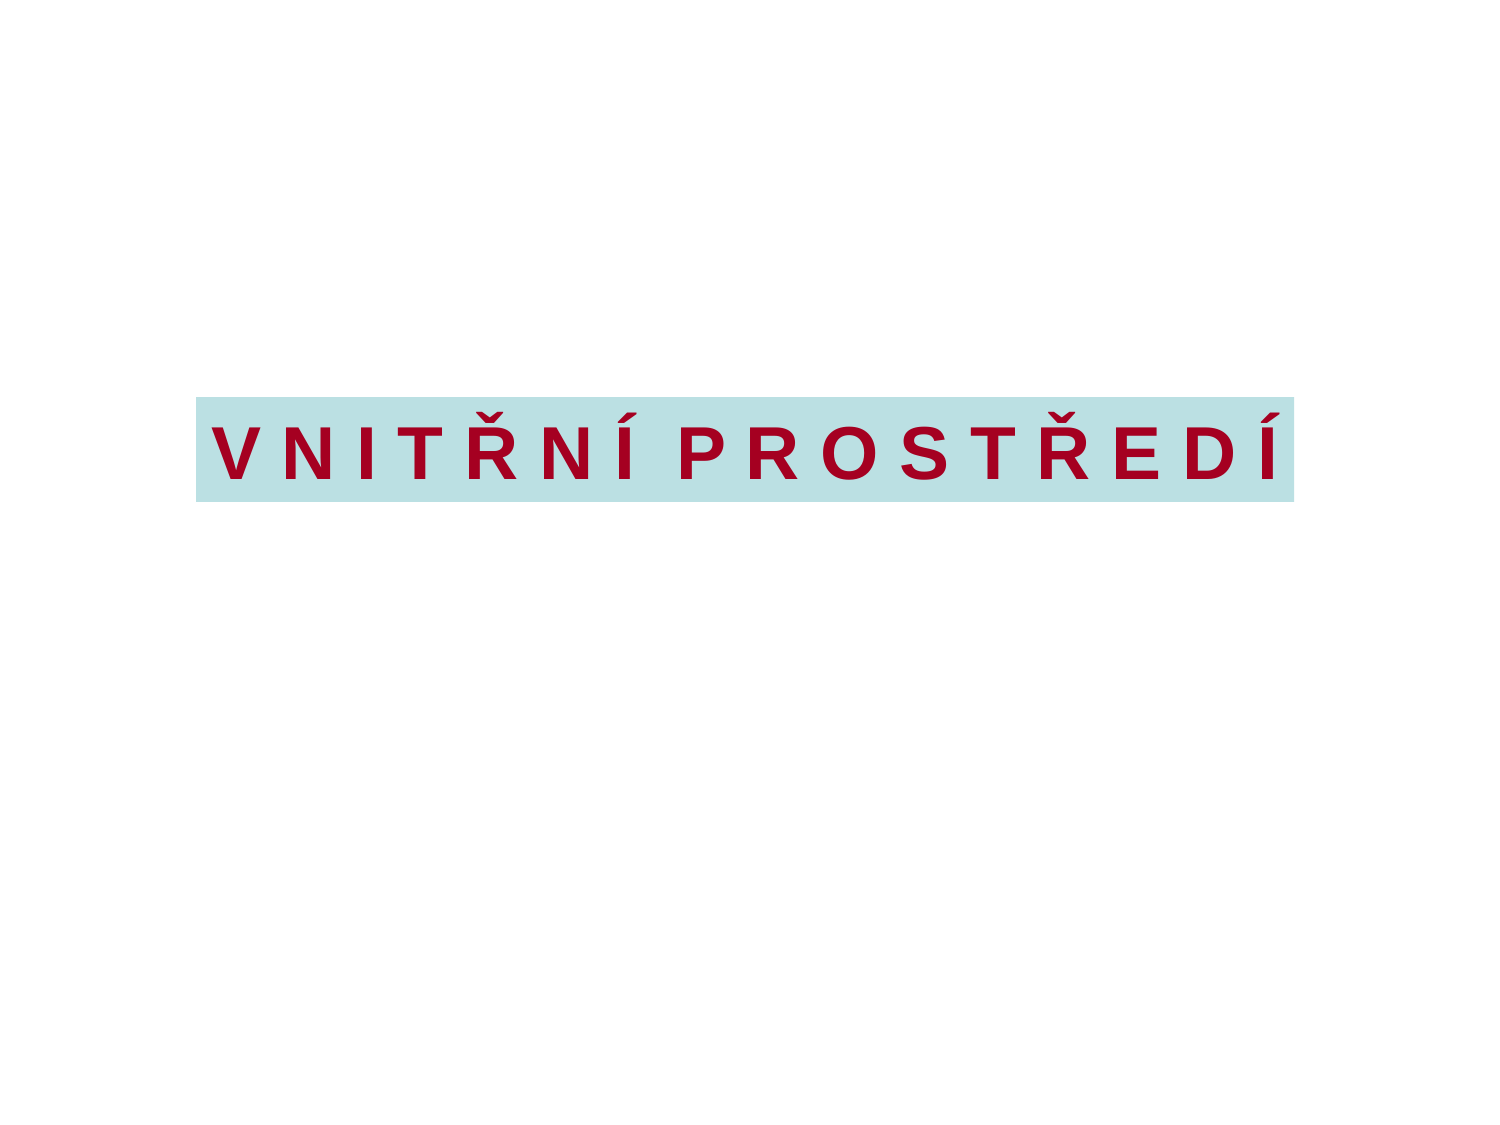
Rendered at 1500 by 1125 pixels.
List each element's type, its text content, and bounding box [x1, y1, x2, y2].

text_box V N I T Ř N Í P R O S T Ř E D Í [196, 397, 1295, 502]
